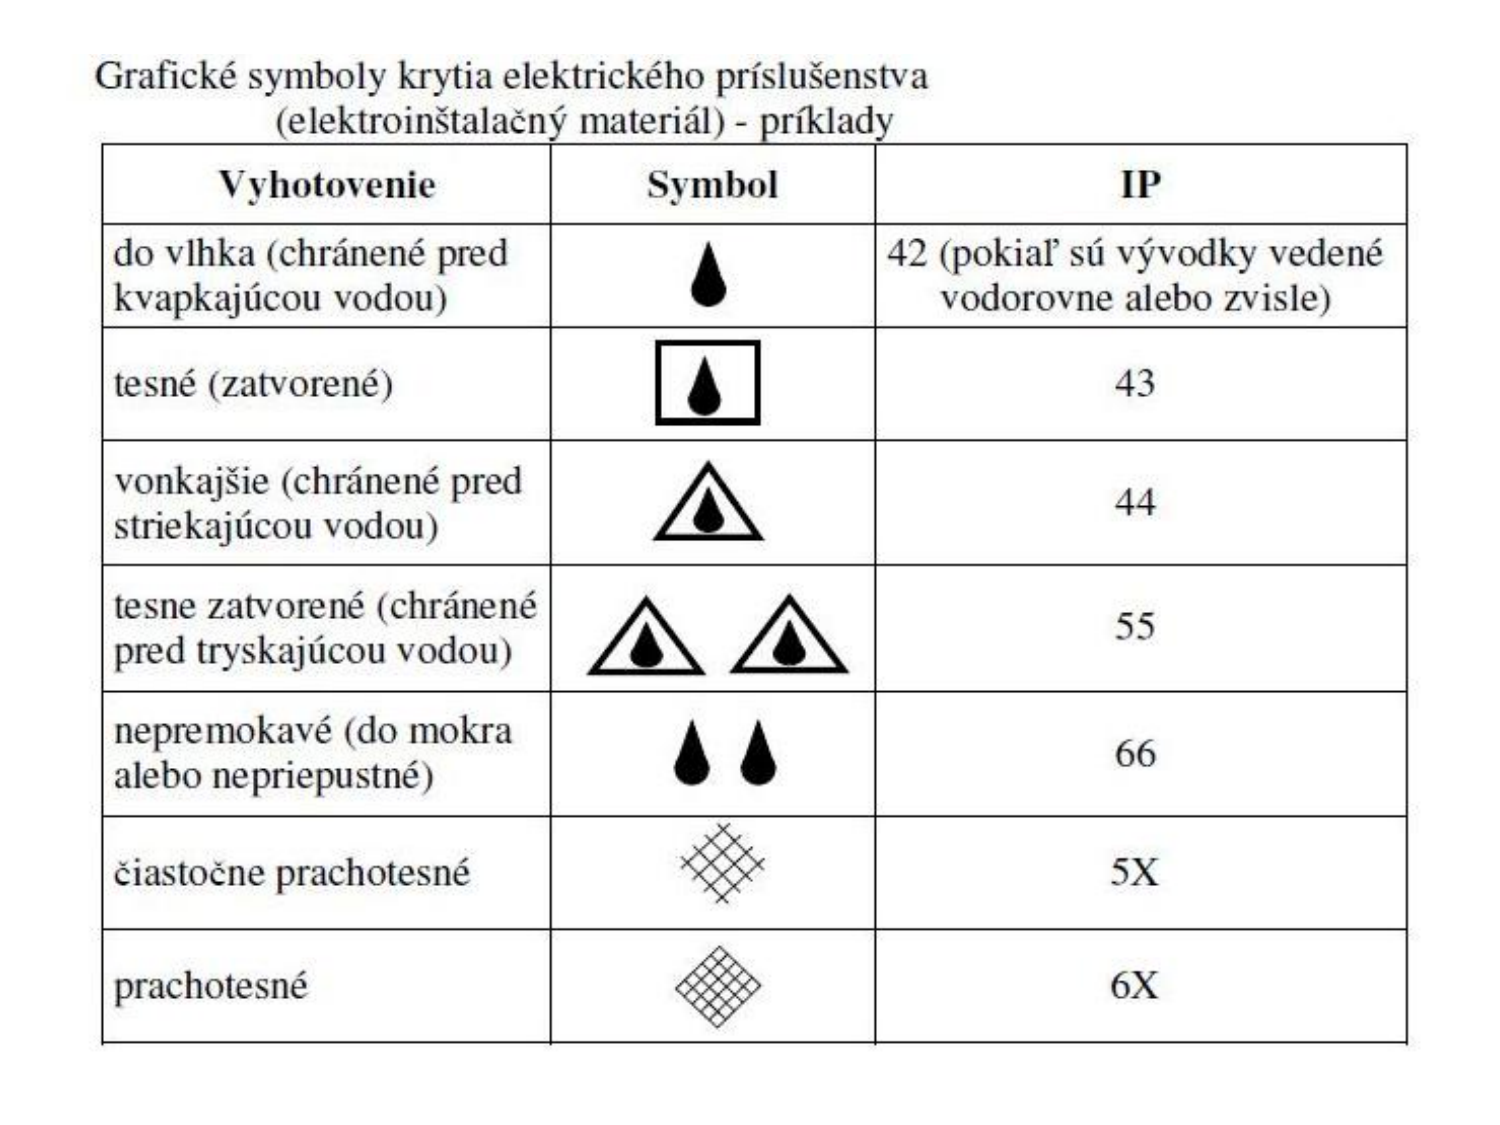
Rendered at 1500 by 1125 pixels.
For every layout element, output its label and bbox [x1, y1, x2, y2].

picture [41, 54, 1448, 1071]
